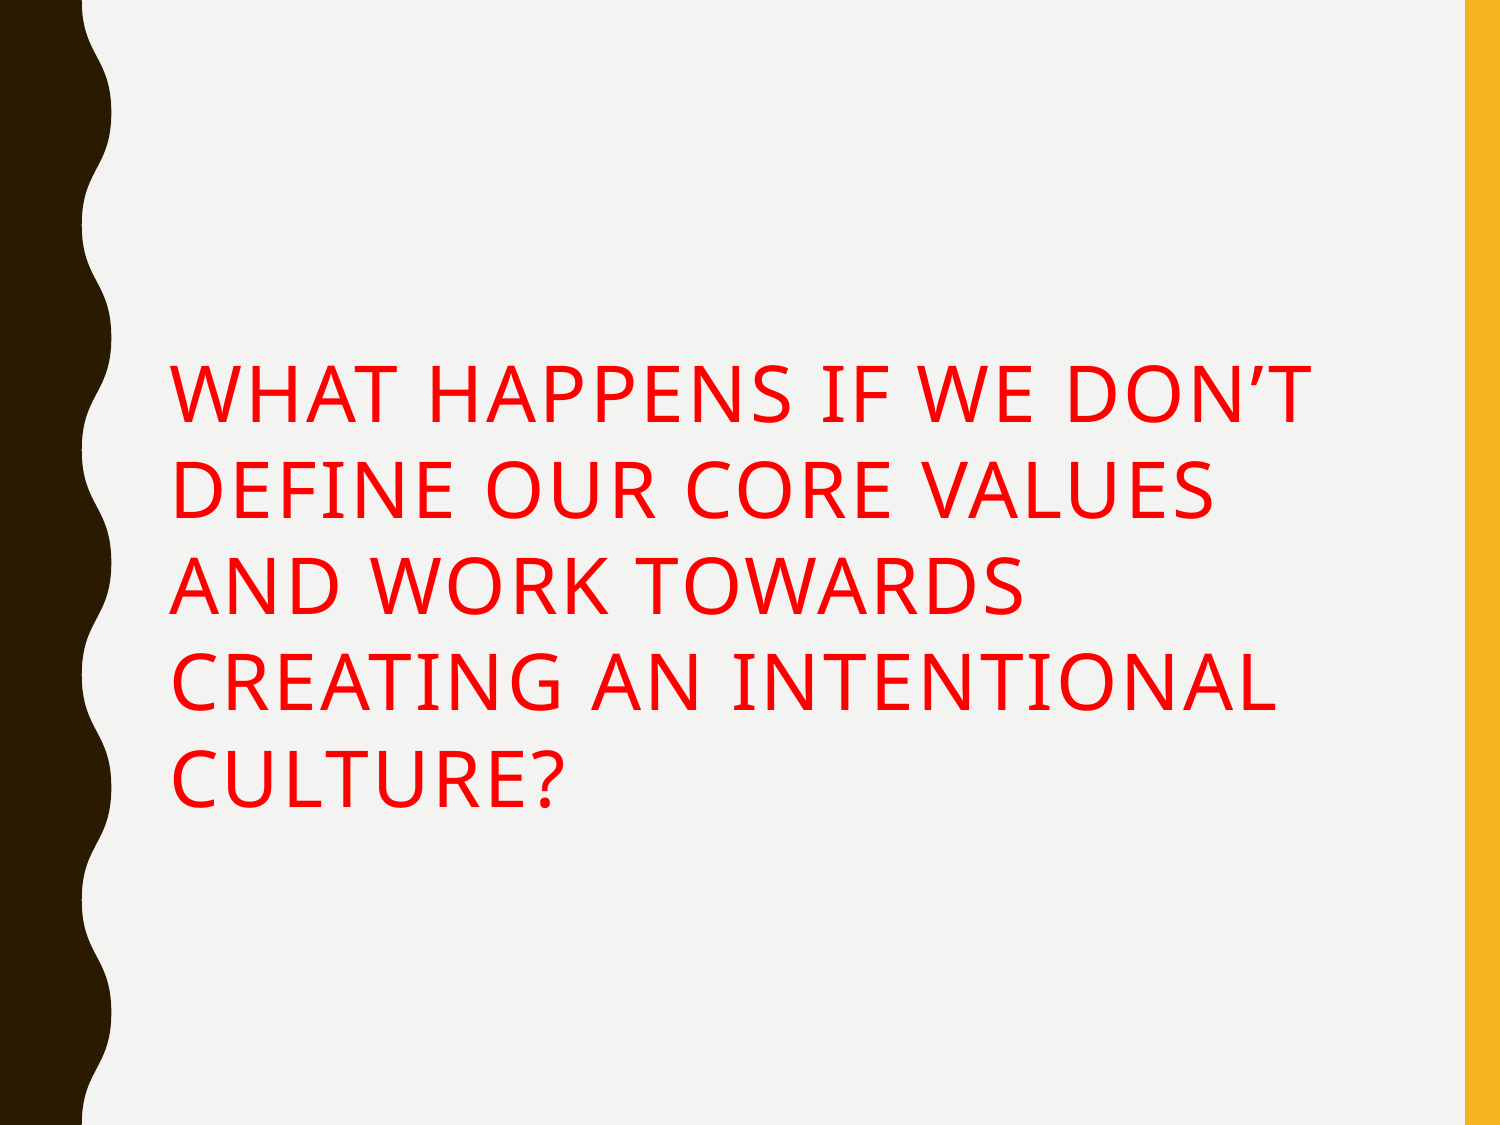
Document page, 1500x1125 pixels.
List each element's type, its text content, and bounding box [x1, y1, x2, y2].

title What happens if we Don’t define our core values and work towards creating an intentional culture? [154, 337, 1407, 838]
